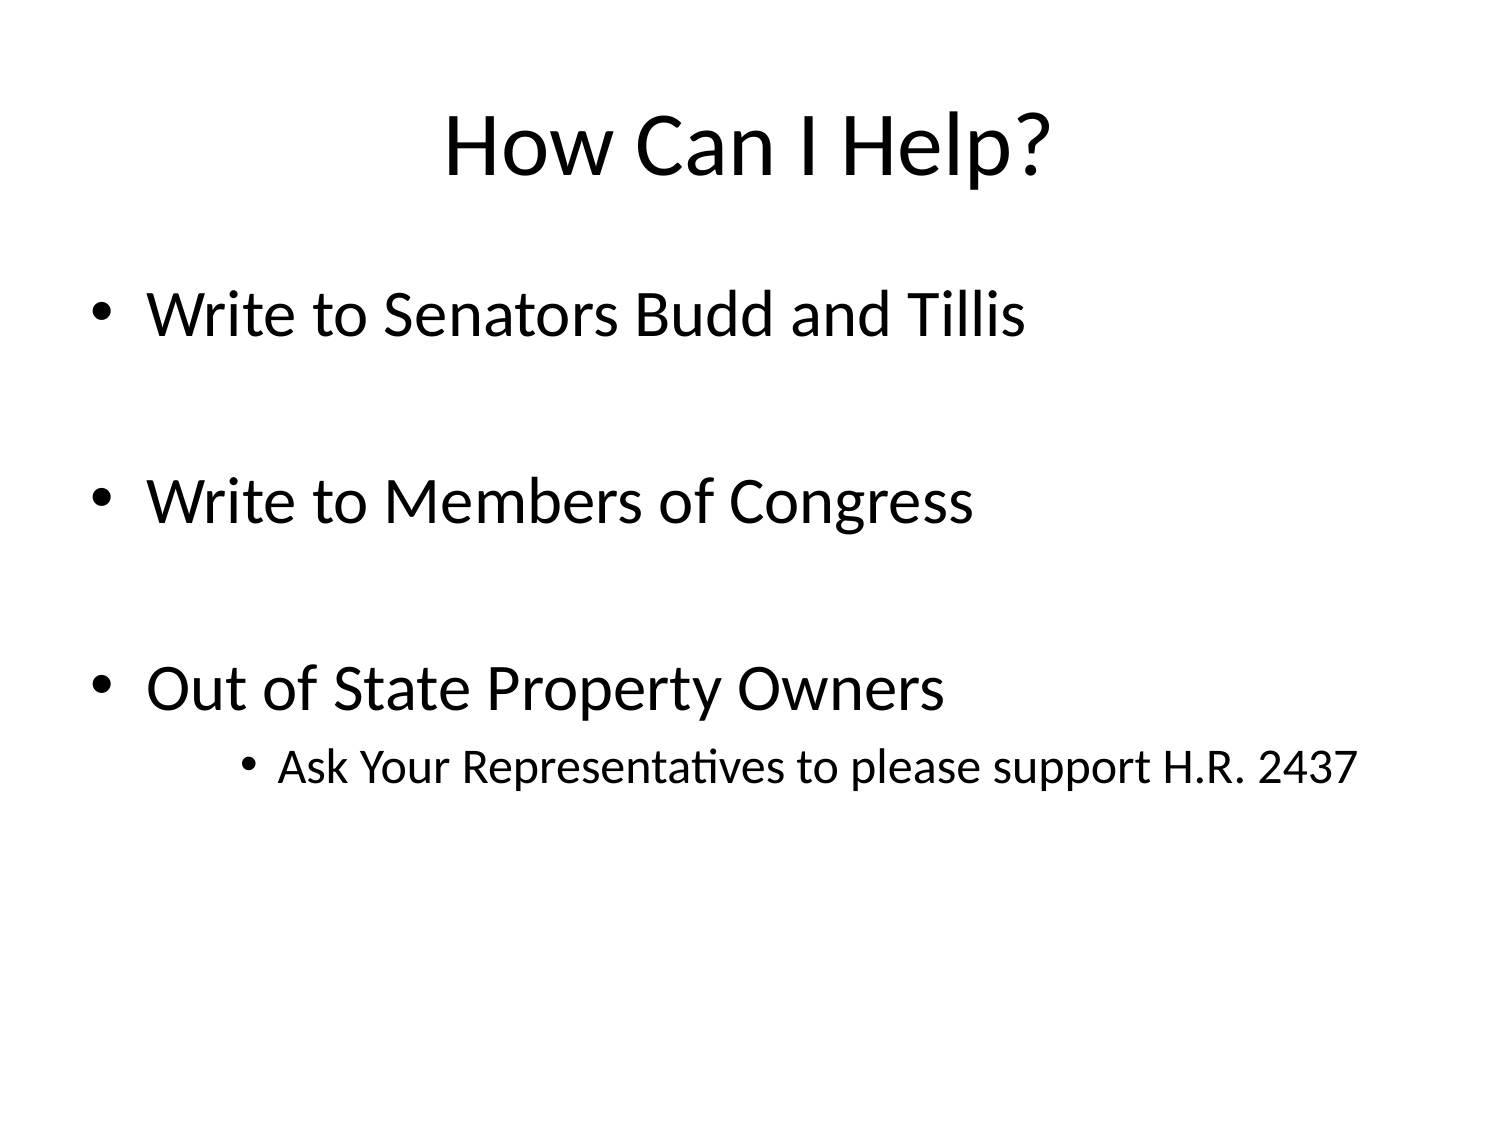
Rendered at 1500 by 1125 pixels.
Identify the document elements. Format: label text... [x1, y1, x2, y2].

list Write to Senators Budd and Tillis Write to Members of Congress Out of State Property Owners Ask Your Representatives to please support H.R. 2437 [75, 262, 1425, 1005]
title How Can I Help? [75, 45, 1425, 233]
